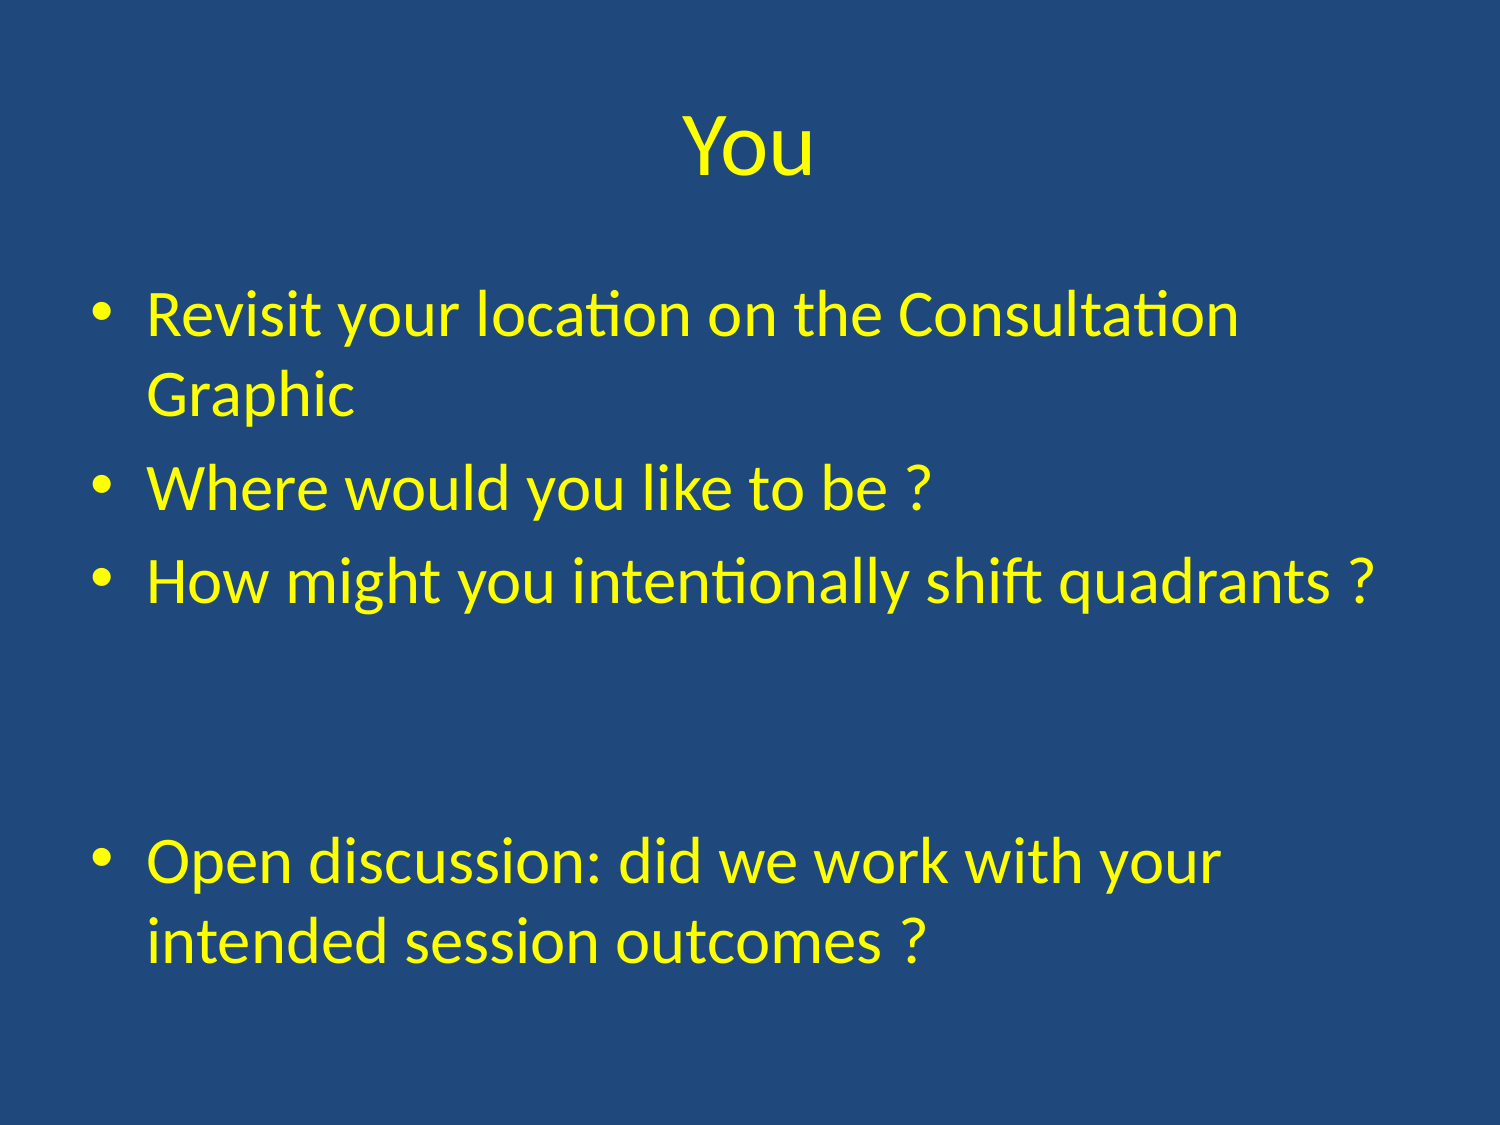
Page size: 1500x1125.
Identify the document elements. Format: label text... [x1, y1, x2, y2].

list Revisit your location on the Consultation Graphic Where would you like to be ? How might you intentionally shift quadrants ? Open discussion: did we work with your intended session outcomes ? [75, 262, 1425, 1005]
title You [75, 45, 1425, 233]
